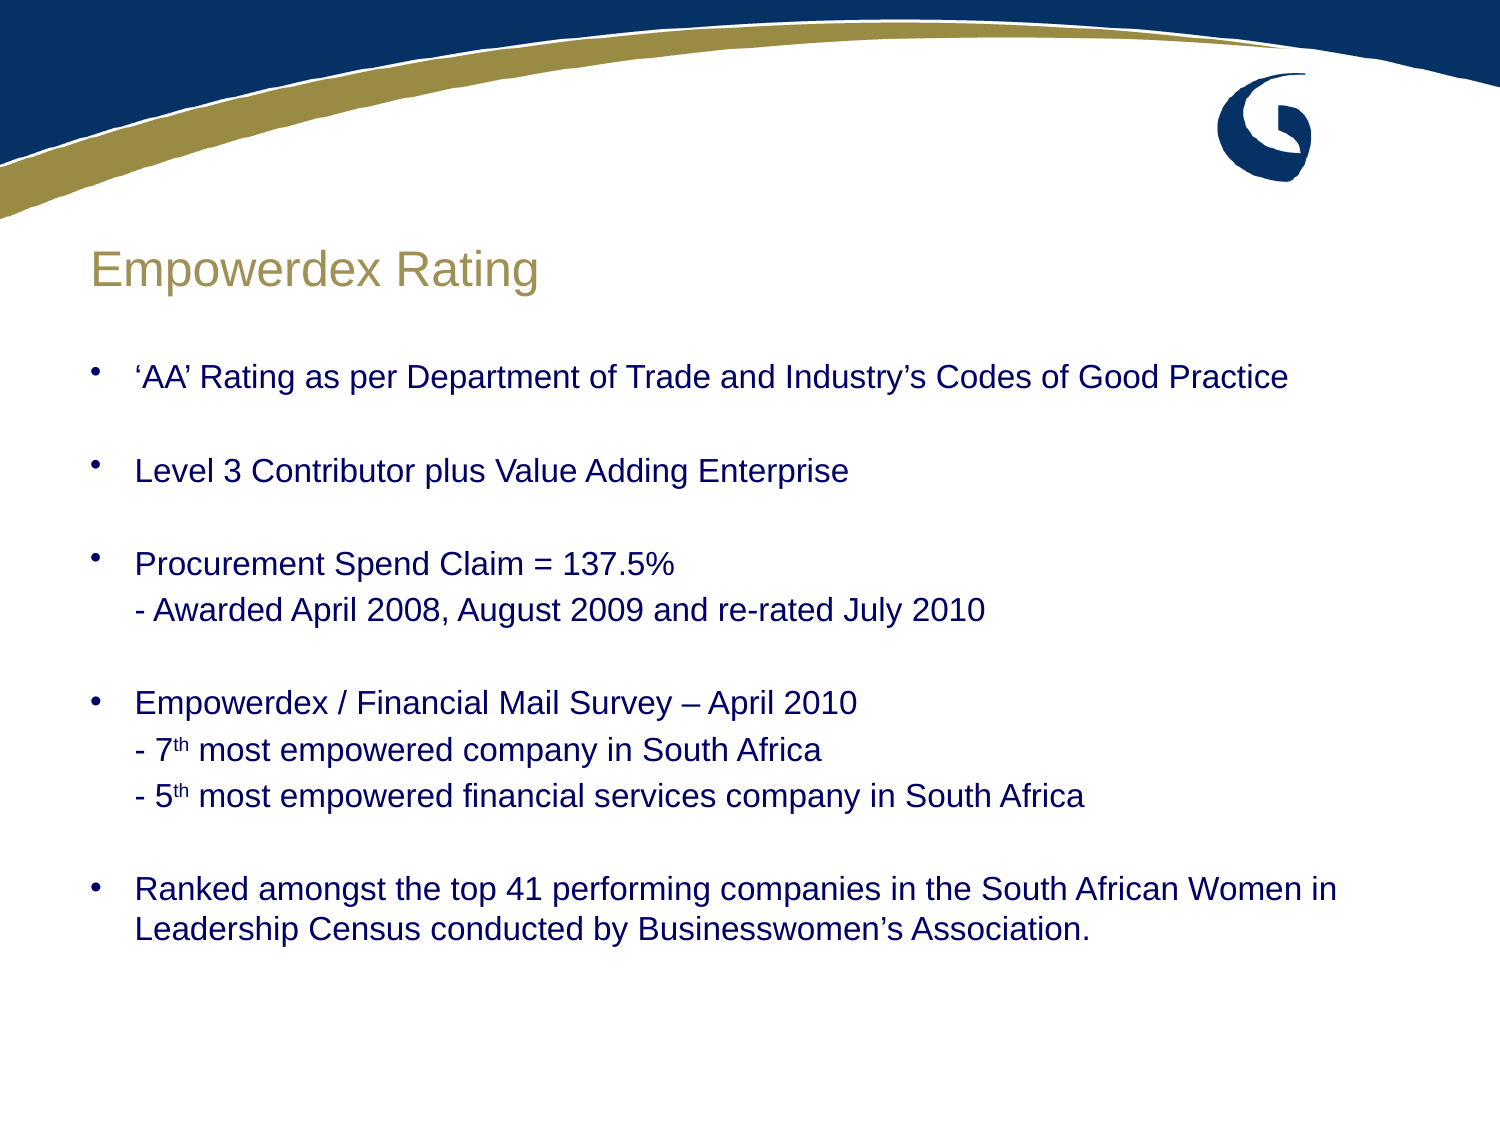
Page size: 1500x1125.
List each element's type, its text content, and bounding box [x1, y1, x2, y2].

picture [0, 0, 1500, 1125]
title Empowerdex Rating [75, 220, 1425, 313]
list ‘AA’ Rating as per Department of Trade and Industry’s Codes of Good Practice Level 3 Contributor plus Value Adding Enterprise Procurement Spend Claim = 137.5% - Awarded April 2008, August 2009 and re-rated July 2010 Empowerdex / Financial Mail Survey – April 2010 - 7th most empowered company in South Africa - 5th most empowered financial services company in South Africa Ranked amongst the top 41 performing companies in the South African Women in Leadership Census conducted by Businesswomen’s Association. [75, 348, 1425, 1025]
